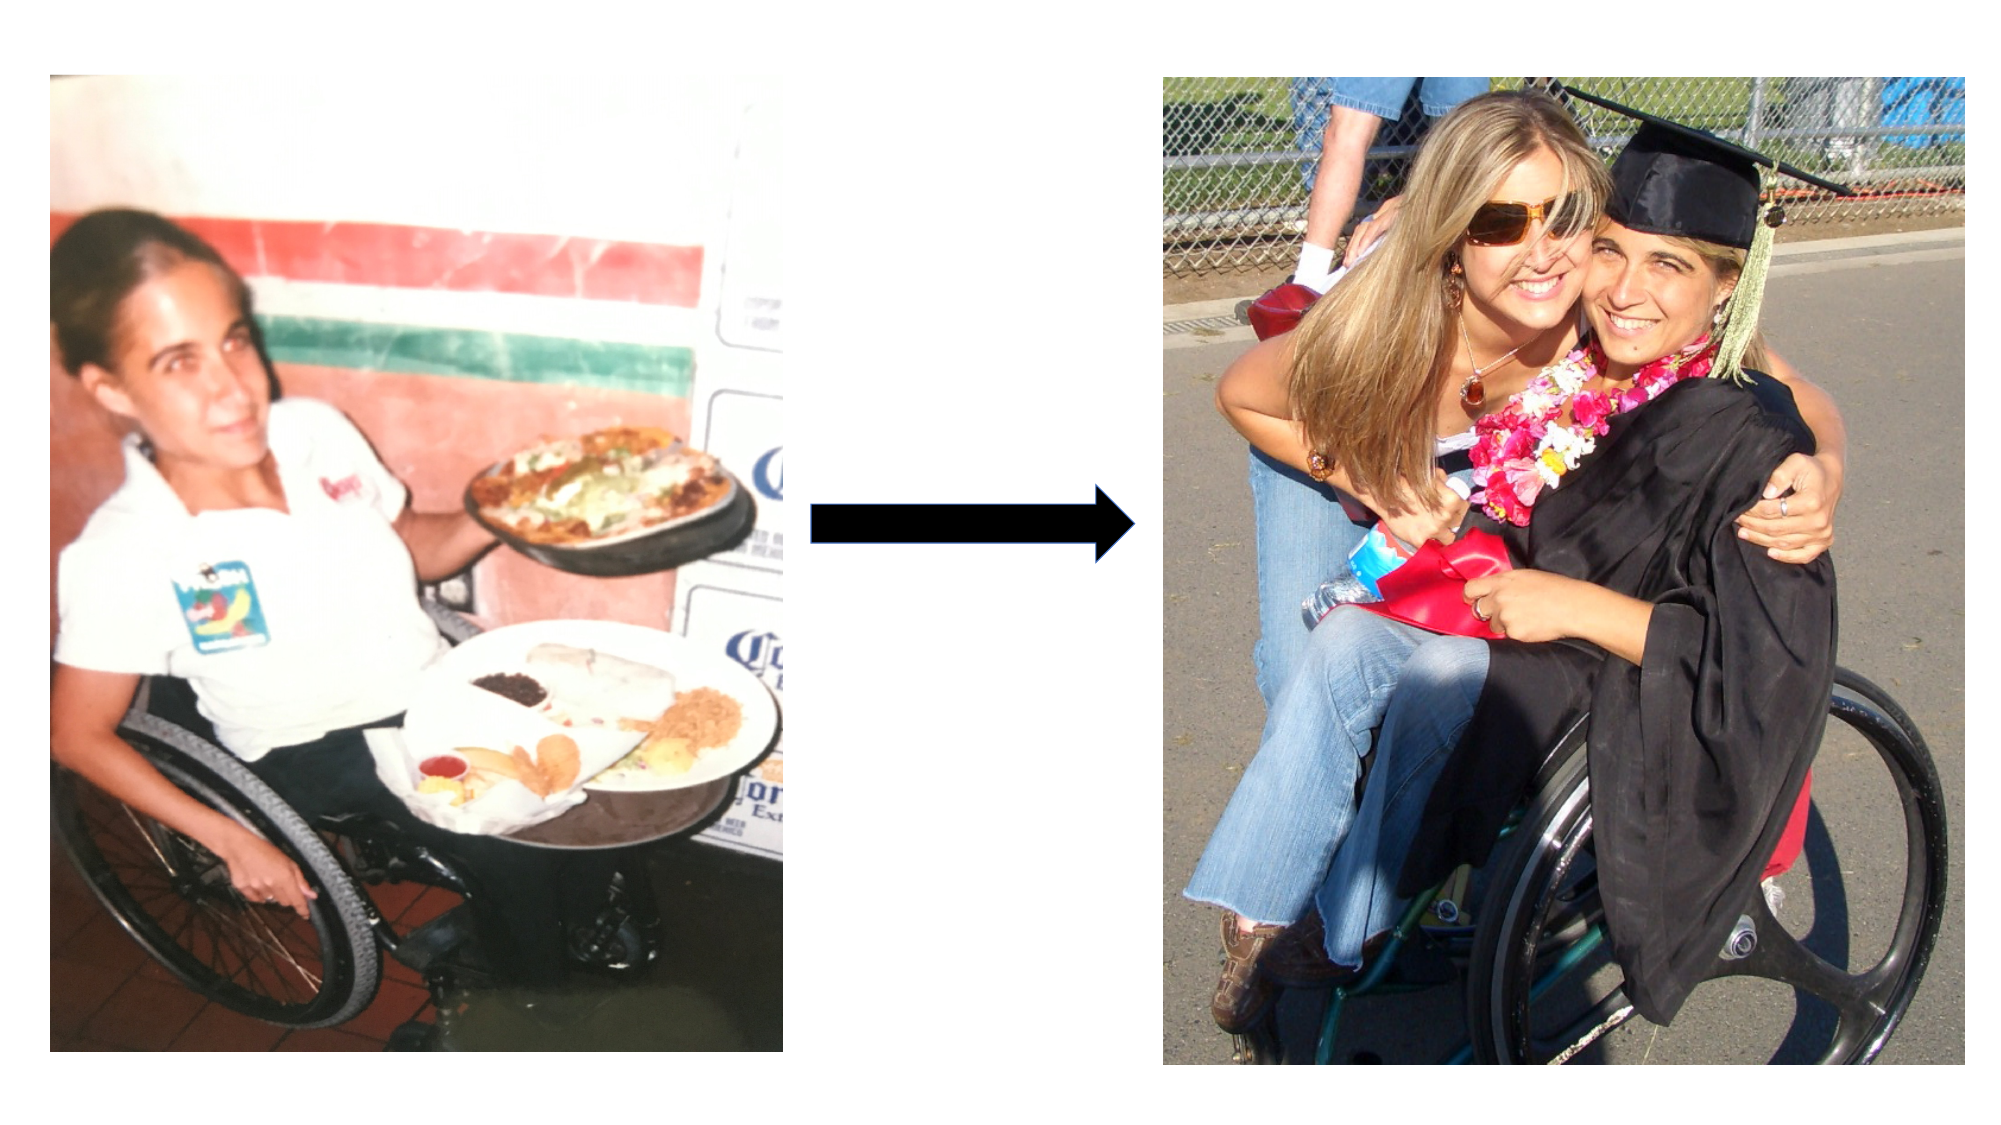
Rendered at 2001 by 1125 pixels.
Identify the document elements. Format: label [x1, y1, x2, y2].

text_box [905, 483, 1136, 564]
picture [0, 76, 905, 1051]
picture [1162, 76, 1965, 1065]
